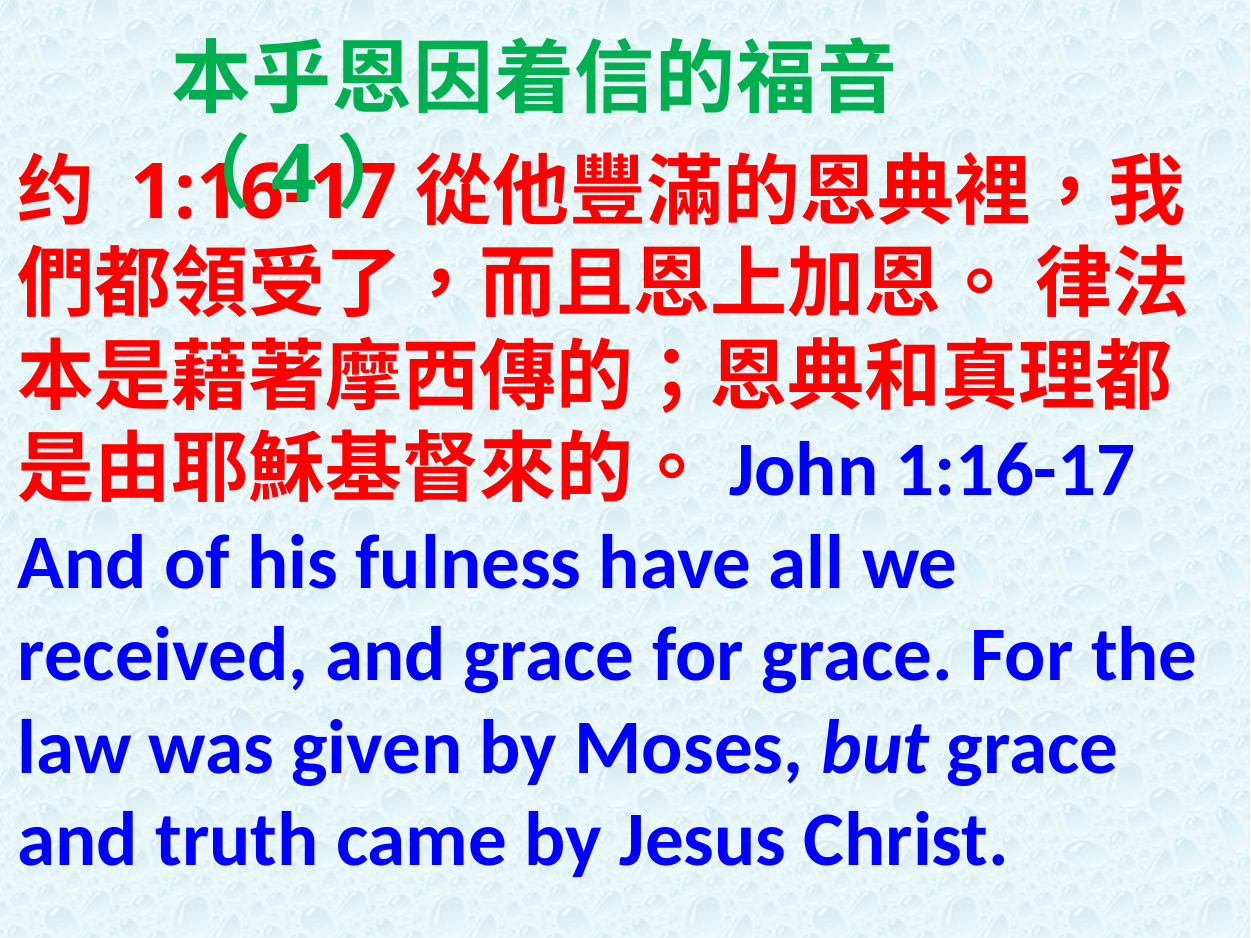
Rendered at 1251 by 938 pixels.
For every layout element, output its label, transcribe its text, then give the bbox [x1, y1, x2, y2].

text_box 约 1:16-17從他豐滿的恩典裡，我們都領受了，而且恩上加恩。 律法本是藉著摩西傳的；恩典和真理都是由耶穌基督來的。John 1:16-17 And of his fulness have all we received, and grace for grace. For the law was given by Moses, but grace and truth came by Jesus Christ. [5, 134, 1235, 651]
text_box 本乎恩因着信的福音（4） [156, 18, 1084, 226]
